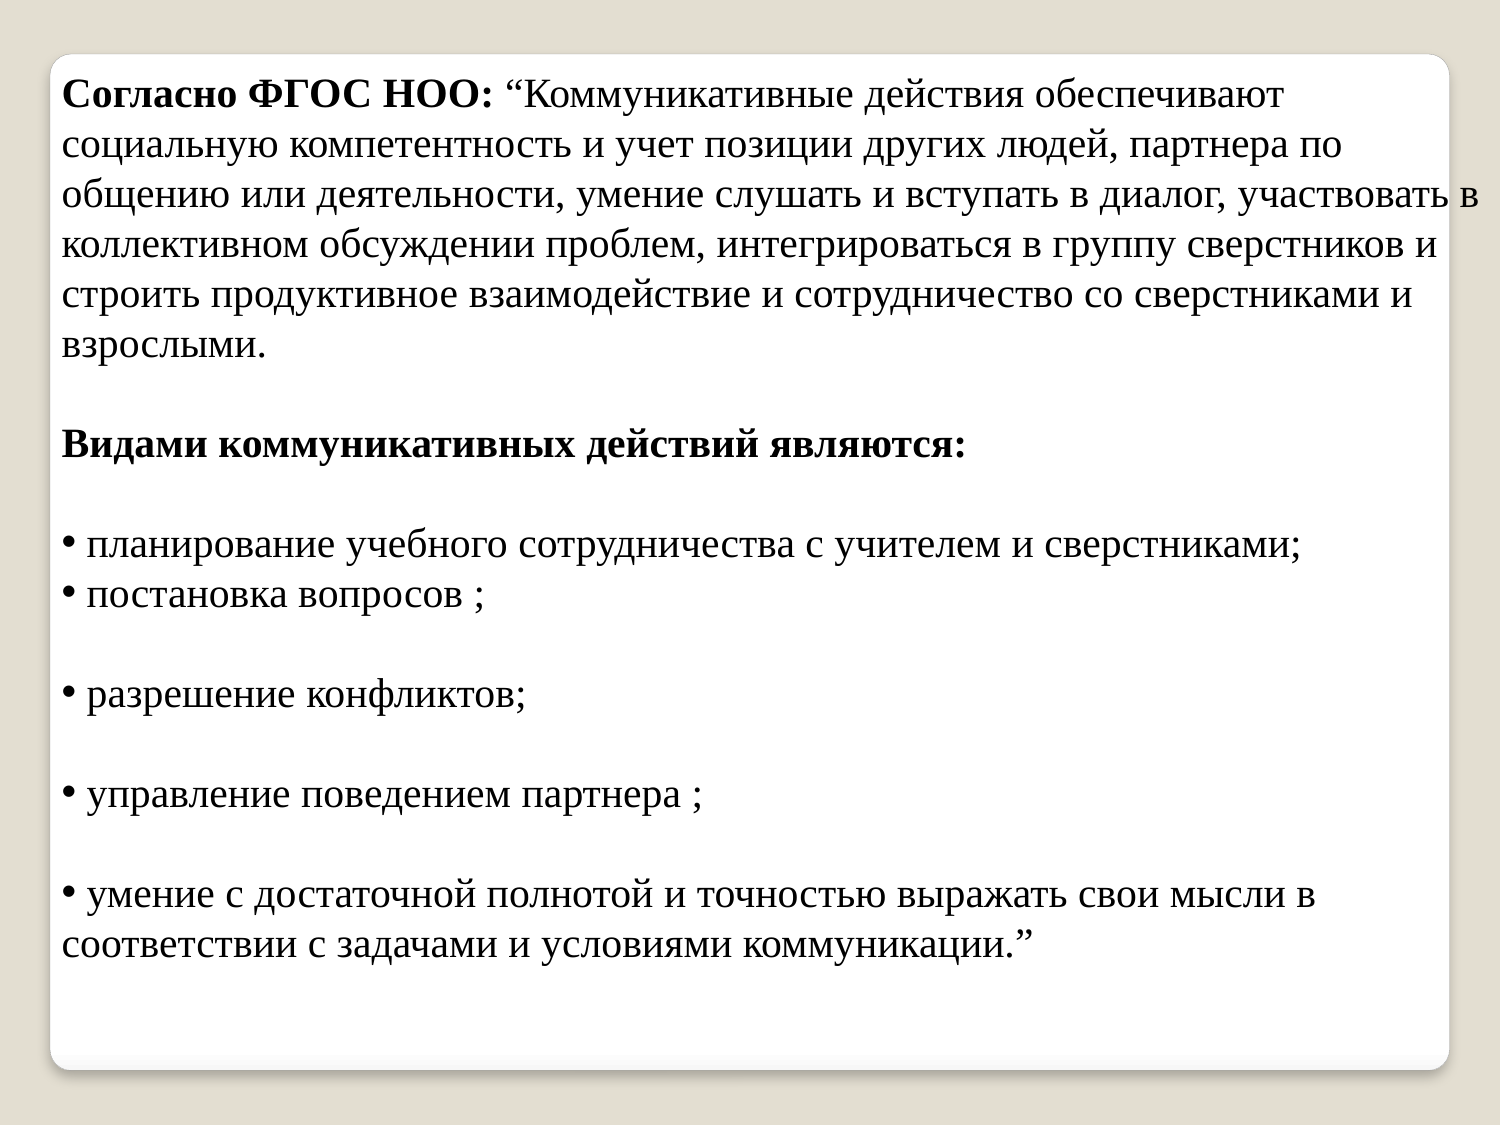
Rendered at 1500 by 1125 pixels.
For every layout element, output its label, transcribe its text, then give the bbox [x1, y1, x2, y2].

text_box Согласно ФГОС НОО: “Коммуникативные действия обеспечивают социальную компетентность и учет позиции других людей, партнера по общению или деятельности, умение слушать и вступать в диалог, участвовать в коллективном обсуждении проблем, интегрироваться в группу сверстников и строить продуктивное взаимодействие и сотрудничество со сверстниками и взрослыми. Видами коммуникативных действий являются: планирование учебного сотрудничества с учителем и сверстниками; постановка вопросов ; разрешение конфликтов; управление поведением партнера ; умение с достаточной полнотой и точностью выражать свои мысли в соответствии с задачами и условиями коммуникации.” [46, 58, 1500, 974]
